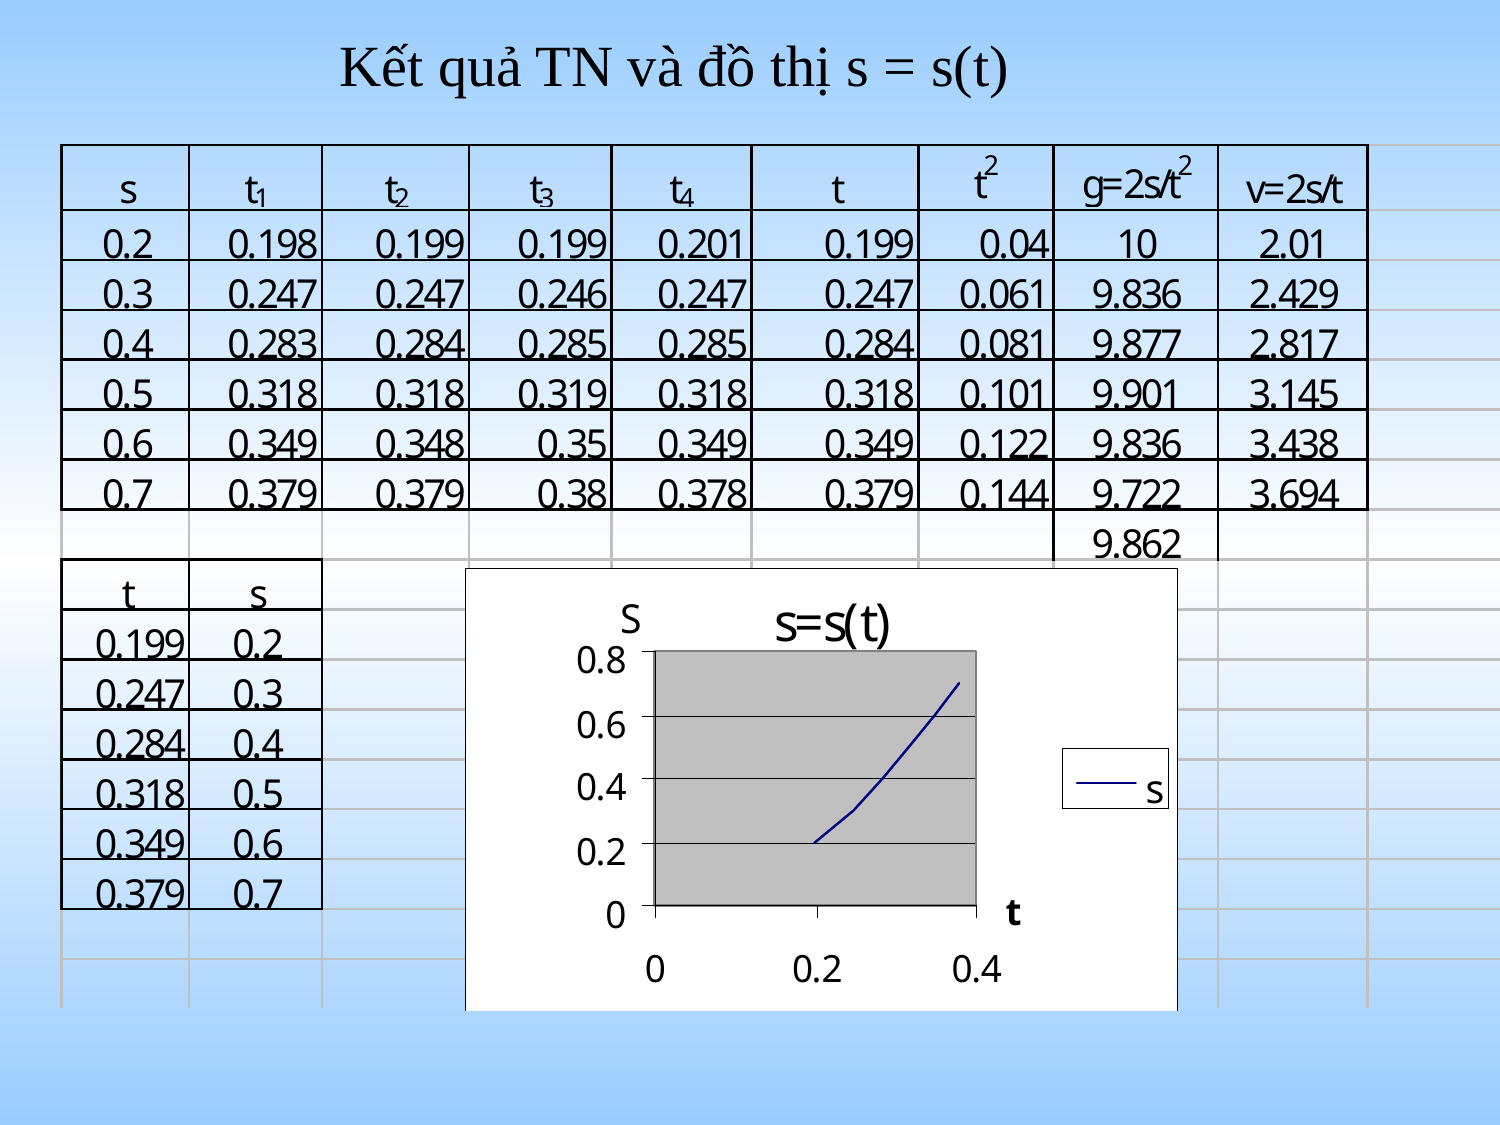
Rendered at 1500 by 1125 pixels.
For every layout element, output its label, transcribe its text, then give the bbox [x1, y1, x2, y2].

text_box Kết quả TN và đồ thị s = s(t) [324, 20, 1100, 106]
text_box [60, 143, 1500, 1011]
